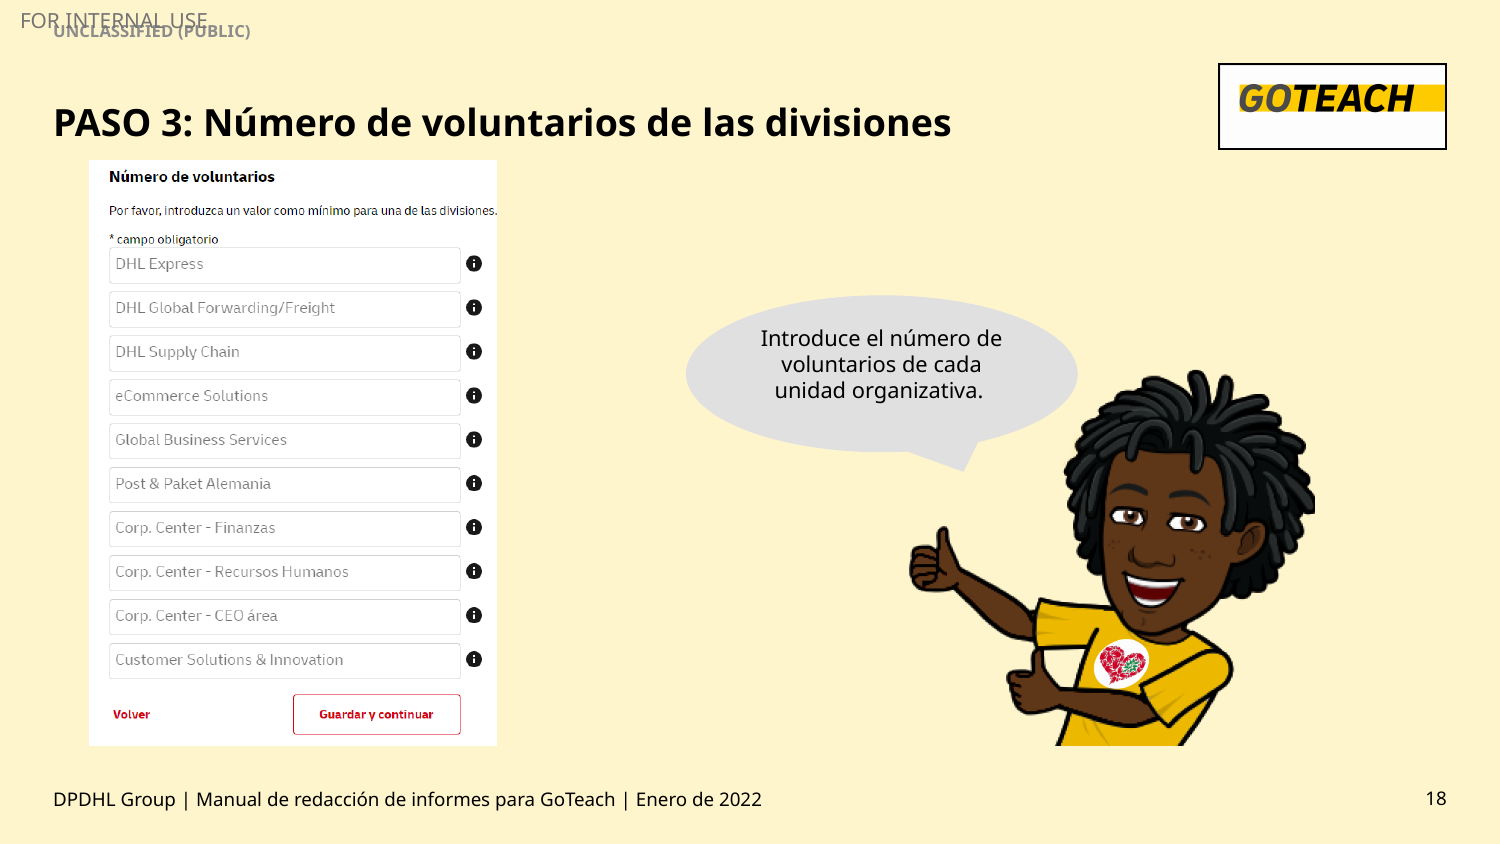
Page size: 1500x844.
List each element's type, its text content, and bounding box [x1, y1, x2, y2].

picture [89, 160, 497, 746]
slide_number 18 [1384, 788, 1447, 811]
footer DPDHL Group | Manual de redacción de informes para GoTeach | Enero de 2022 [53, 788, 1384, 811]
text_box Introduce el número de voluntarios de cada unidad organizativa. [684, 294, 901, 454]
picture [901, 0, 1447, 746]
title PASO 3: Número de voluntarios de las divisiones [53, 63, 901, 145]
